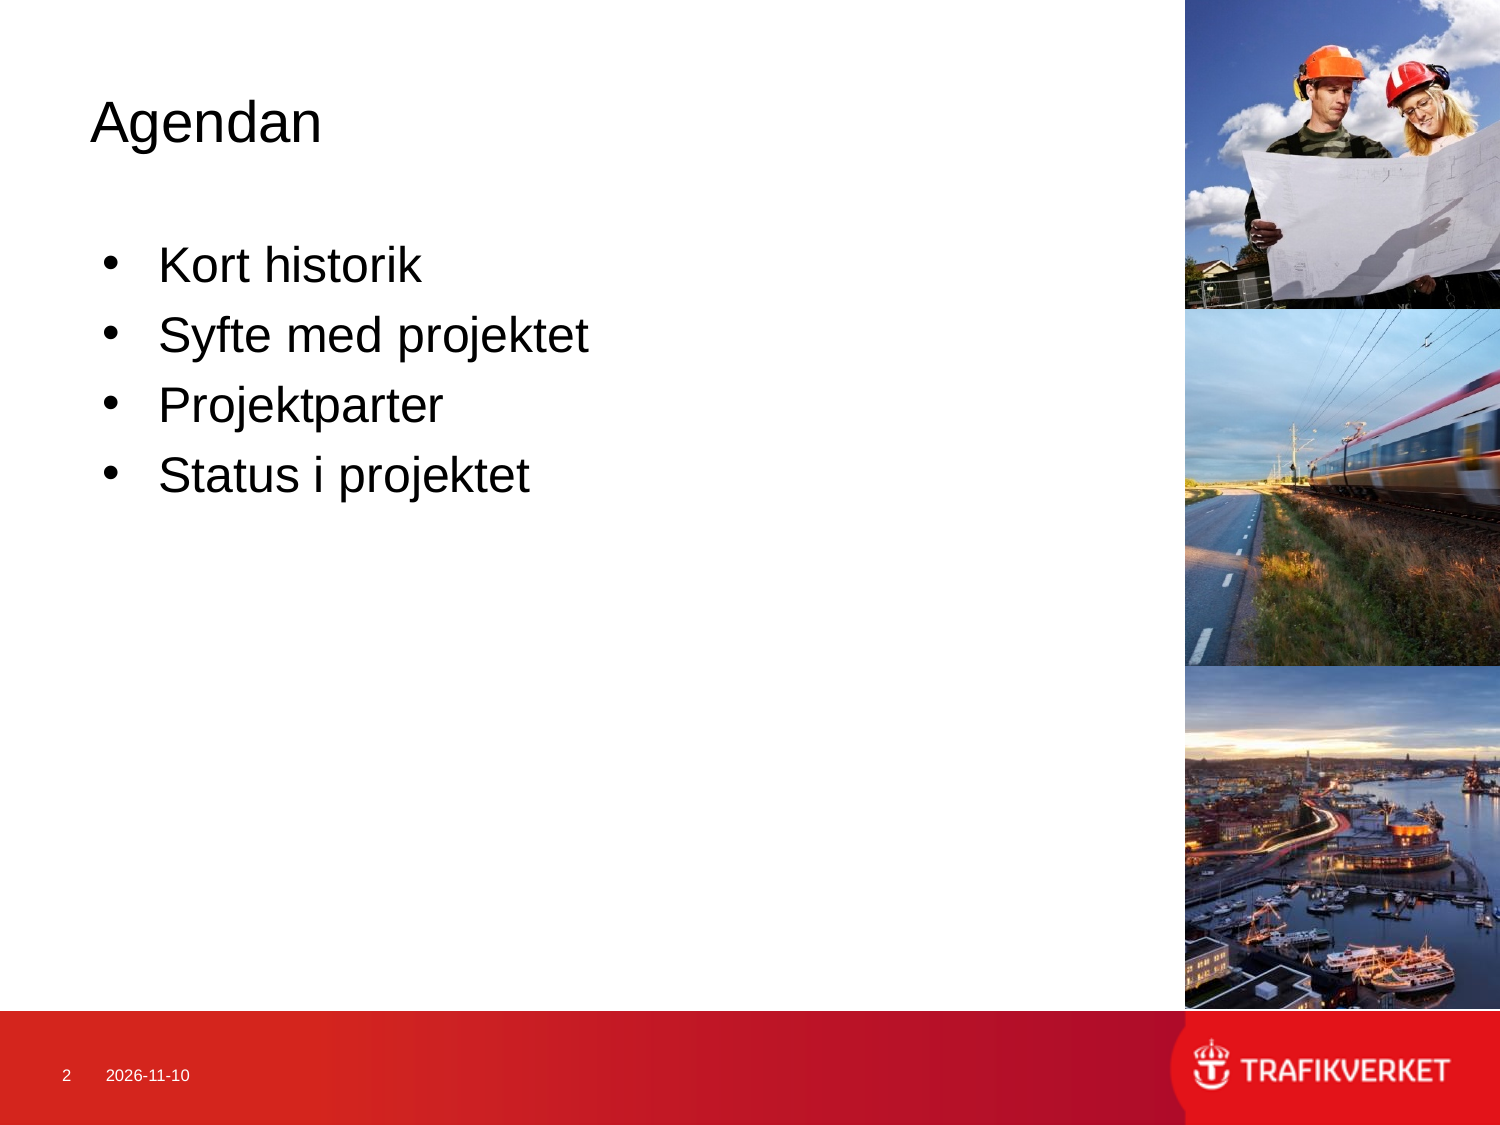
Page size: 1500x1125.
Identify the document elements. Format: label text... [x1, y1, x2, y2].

title Agendan [74, 67, 1161, 170]
picture [0, 1011, 1500, 1125]
list Kort historik Syfte med projektet Projektparter Status i projektet [87, 164, 1123, 896]
picture [1184, 0, 1500, 1009]
